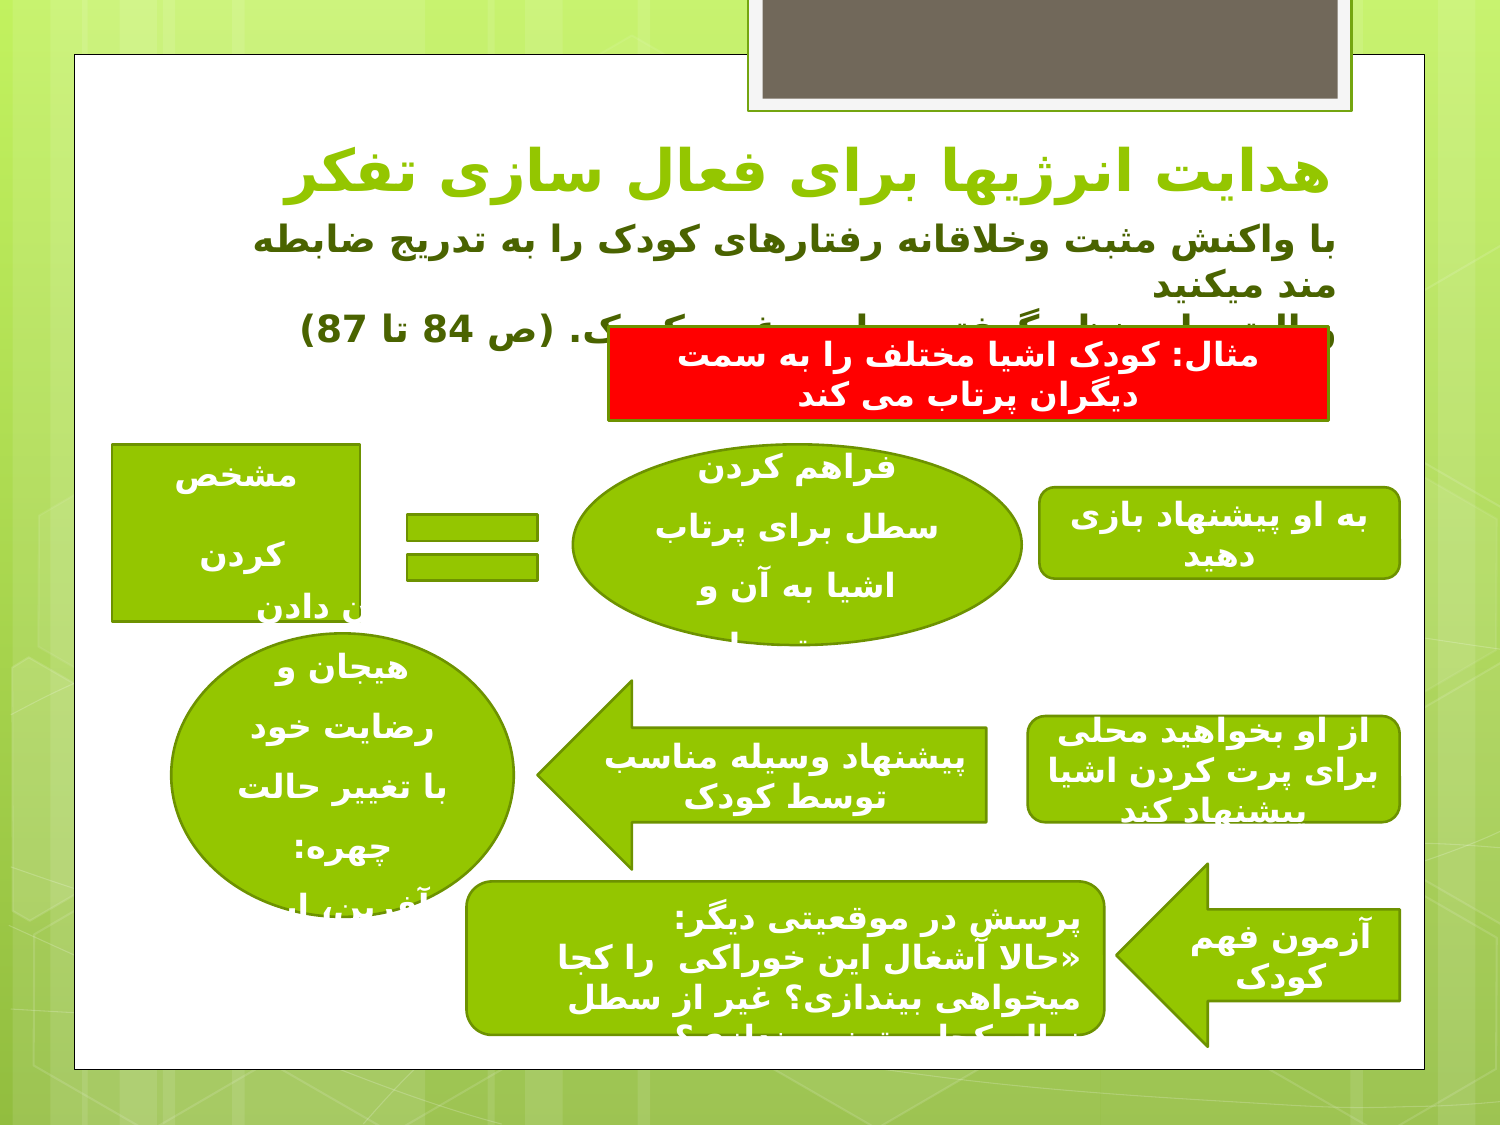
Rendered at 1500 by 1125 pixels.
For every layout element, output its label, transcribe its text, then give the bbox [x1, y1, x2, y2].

text_box فراهم کردن سطل برای پرتاب اشیا به آن و سپس توپهایش [571, 443, 1024, 647]
text_box با واکنش مثبت وخلاقانه رفتارهای کودک را به تدریج ضابطه مند میکنید و البته با درنظر گرفتن میل ورغبت کودک. (ص 84 تا 87) [218, 208, 1353, 358]
text_box آزمون فهم کودک [1115, 862, 1402, 1048]
text_box مشخص کردن حد و محدوده [111, 443, 361, 623]
text_box پیشنهاد وسیله مناسب توسط کودک [536, 679, 988, 871]
title هدایت انرژیها برای فعال سازی تفکر [194, 125, 1348, 254]
text_box پرسش در موقعیتی دیگر: «حالا آشغال این خوراکی را کجا میخواهی بیندازی؟ غیر از سطل زباله کجا میتونی بندازی؟ [465, 880, 1106, 1037]
text_box مثال: کودک اشیا مختلف را به سمت دیگران پرتاب می کند [607, 325, 1330, 422]
text_box نشان دادن هیجان و رضایت خود با تغییر حالت چهره: آفرین، این عالیه [169, 632, 516, 919]
text_box [406, 553, 539, 582]
text_box به او پیشنهاد بازی دهید [1038, 485, 1402, 580]
text_box از او بخواهید محلی برای پرت کردن اشیا پیشنهاد کند [1026, 714, 1402, 824]
text_box [406, 513, 539, 542]
